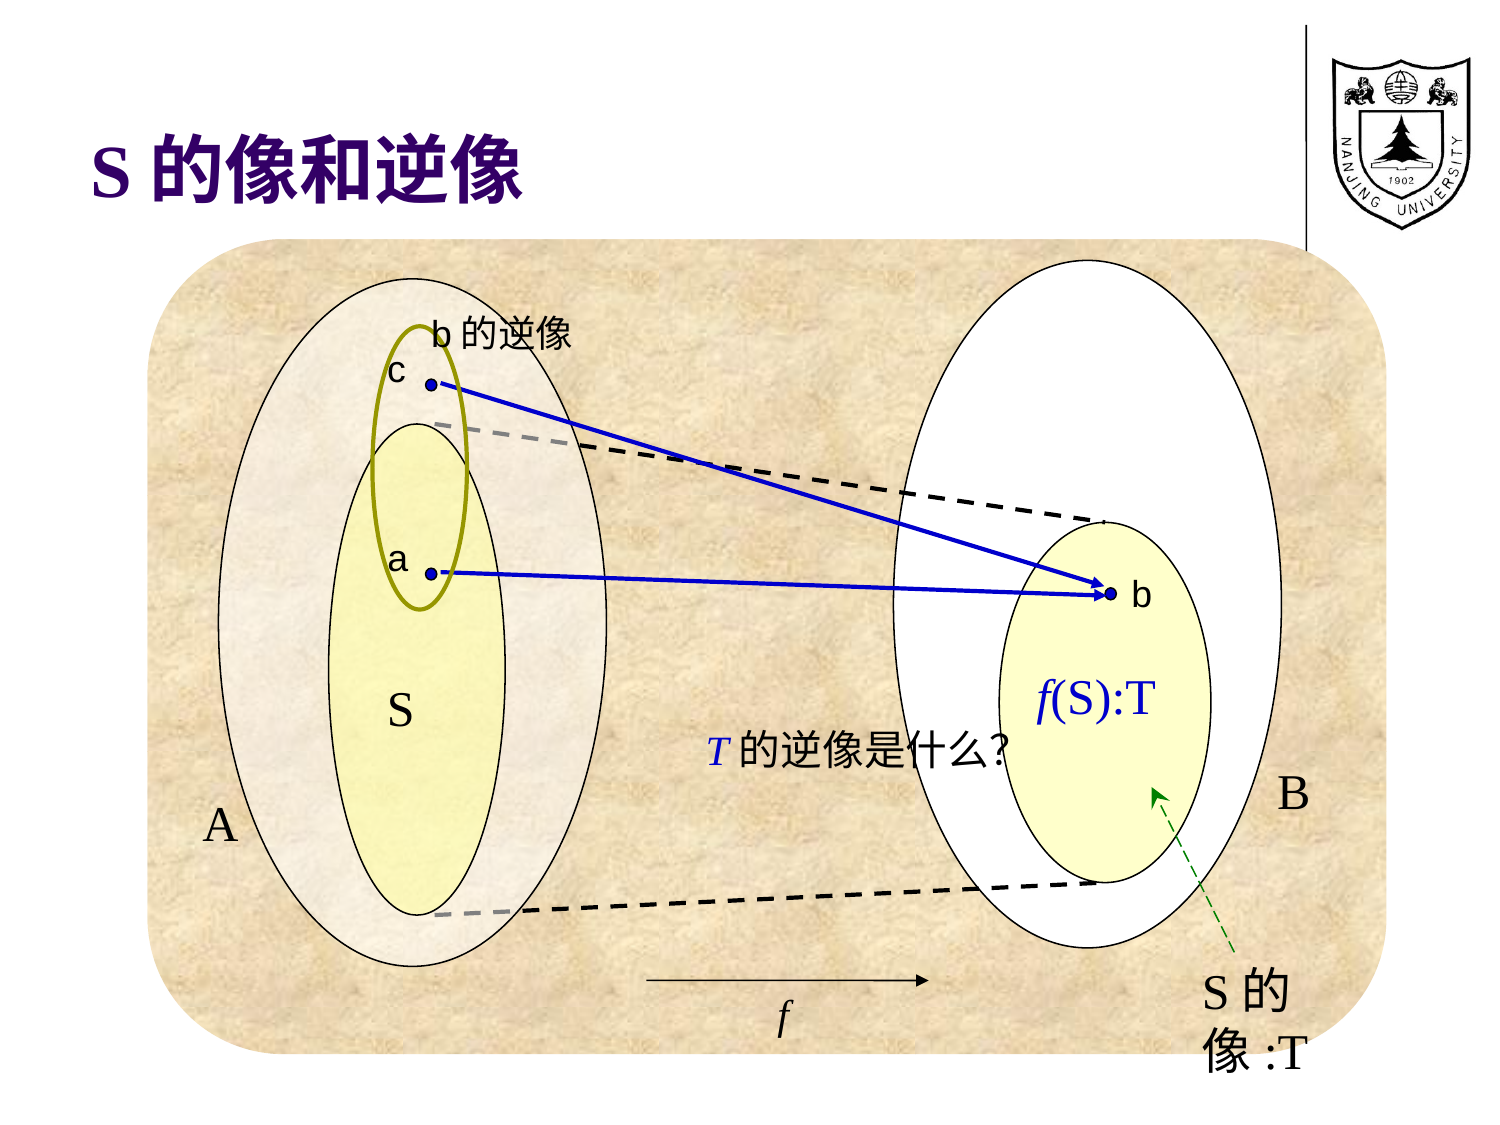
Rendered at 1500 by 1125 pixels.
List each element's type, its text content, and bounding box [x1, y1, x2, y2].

picture [1328, 51, 1481, 235]
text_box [371, 526, 1168, 624]
text_box [921, 260, 1282, 948]
text_box S [372, 668, 475, 738]
text_box [1009, 781, 1199, 883]
text_box B [1262, 751, 1317, 823]
text_box [328, 470, 506, 916]
title S的像和逆像 [75, 20, 1313, 221]
text_box S的像:T [1187, 952, 1412, 1087]
text_box [999, 561, 1211, 786]
text_box [838, 974, 929, 987]
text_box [589, 337, 1105, 587]
text_box [218, 278, 607, 967]
text_box T的逆像是什么？ [690, 716, 1041, 781]
text_box f [762, 980, 838, 1046]
text_box A [187, 784, 243, 858]
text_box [372, 302, 585, 610]
text_box [147, 239, 1387, 1055]
text_box [894, 632, 1007, 716]
text_box f(S):T [1021, 656, 1199, 788]
text_box [1151, 786, 1171, 811]
